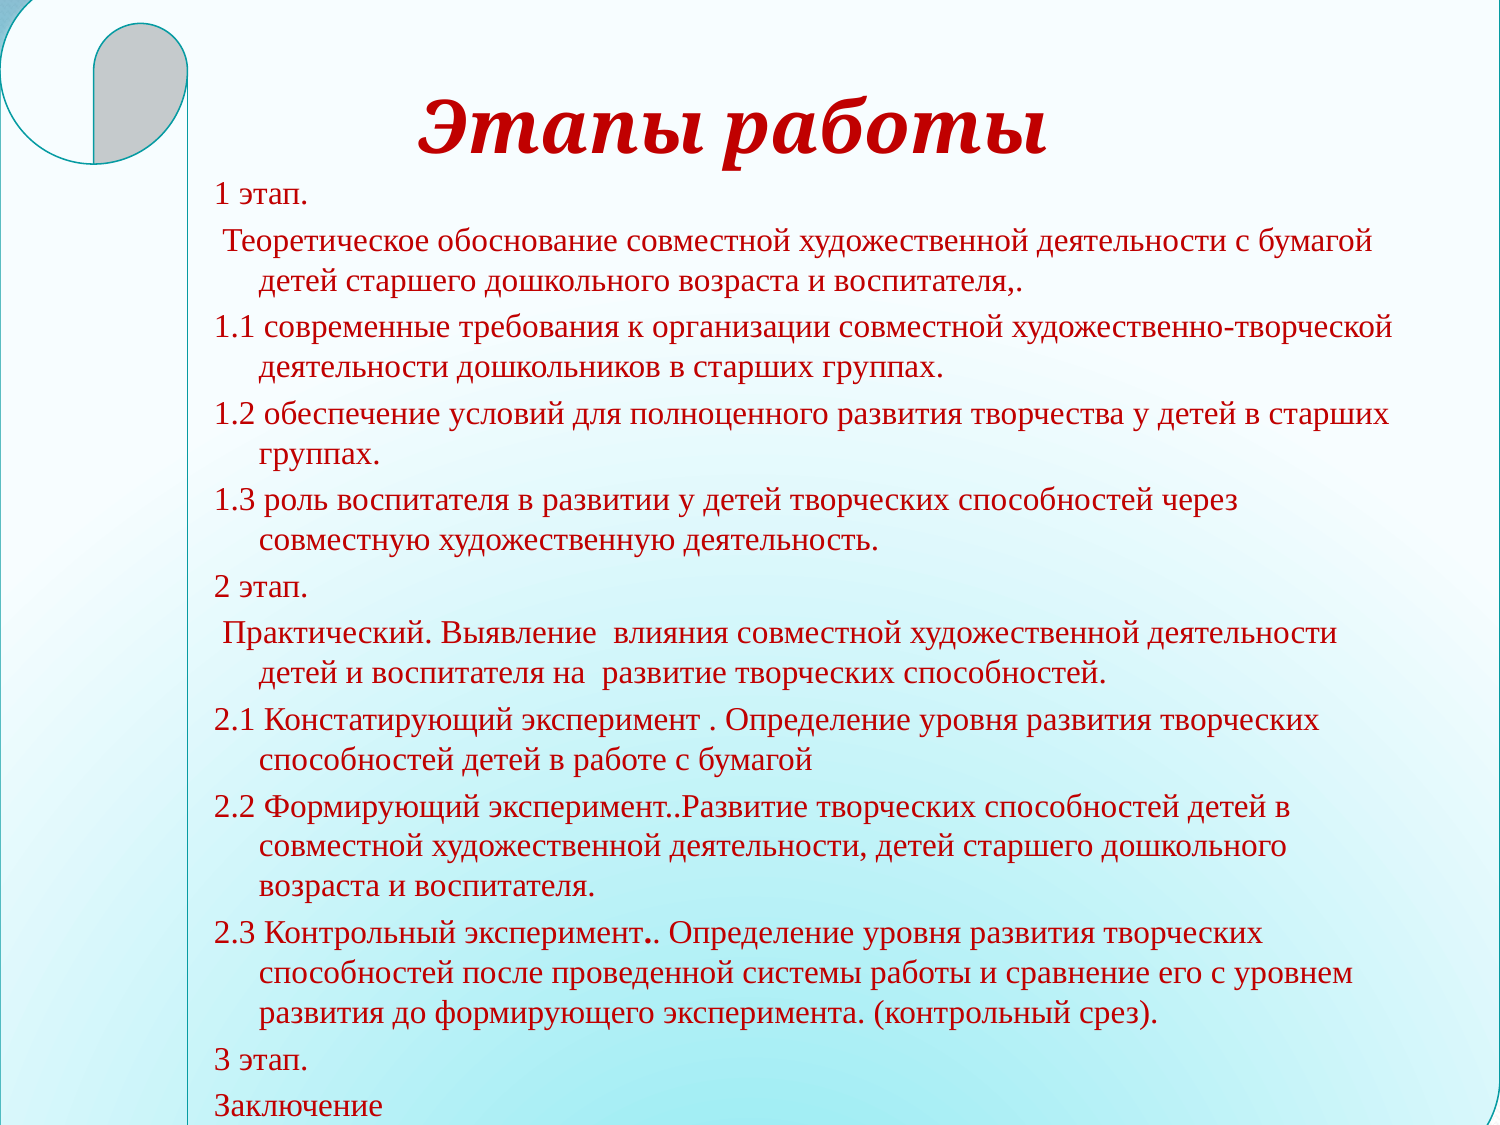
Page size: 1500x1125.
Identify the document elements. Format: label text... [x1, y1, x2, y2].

list 1 этап. Теоретическое обоснование совместной художественной деятельности с бумагой детей старшего дошкольного возраста и воспитателя,. 1.1 современные требования к организации совместной художественно-творческой деятельности дошкольников в старших группах. 1.2 обеспечение условий для полноценного развития творчества у детей в старших группах. 1.3 роль воспитателя в развитии у детей творческих способностей через совместную художественную деятельность. 2 этап. Практический. Выявление влияния совместной художественной деятельности детей и воспитателя на развитие творческих способностей. 2.1 Констатирующий эксперимент . Определение уровня развития творческих способностей детей в работе с бумагой 2.2 Формирующий эксперимент..Развитие творческих способностей детей в совместной художественной деятельности, детей старшего дошкольного возраста и воспитателя. 2.3 Контрольный эксперимент.. Определение уровня развития творческих способностей после проведенной системы работы и сравнение его с уровнем развития до формирующего эксперимента. (контрольный срез). 3 этап. Заключение [199, 164, 1425, 1079]
text_box [0, 0, 1500, 1125]
title Этапы работы [58, 70, 1409, 258]
